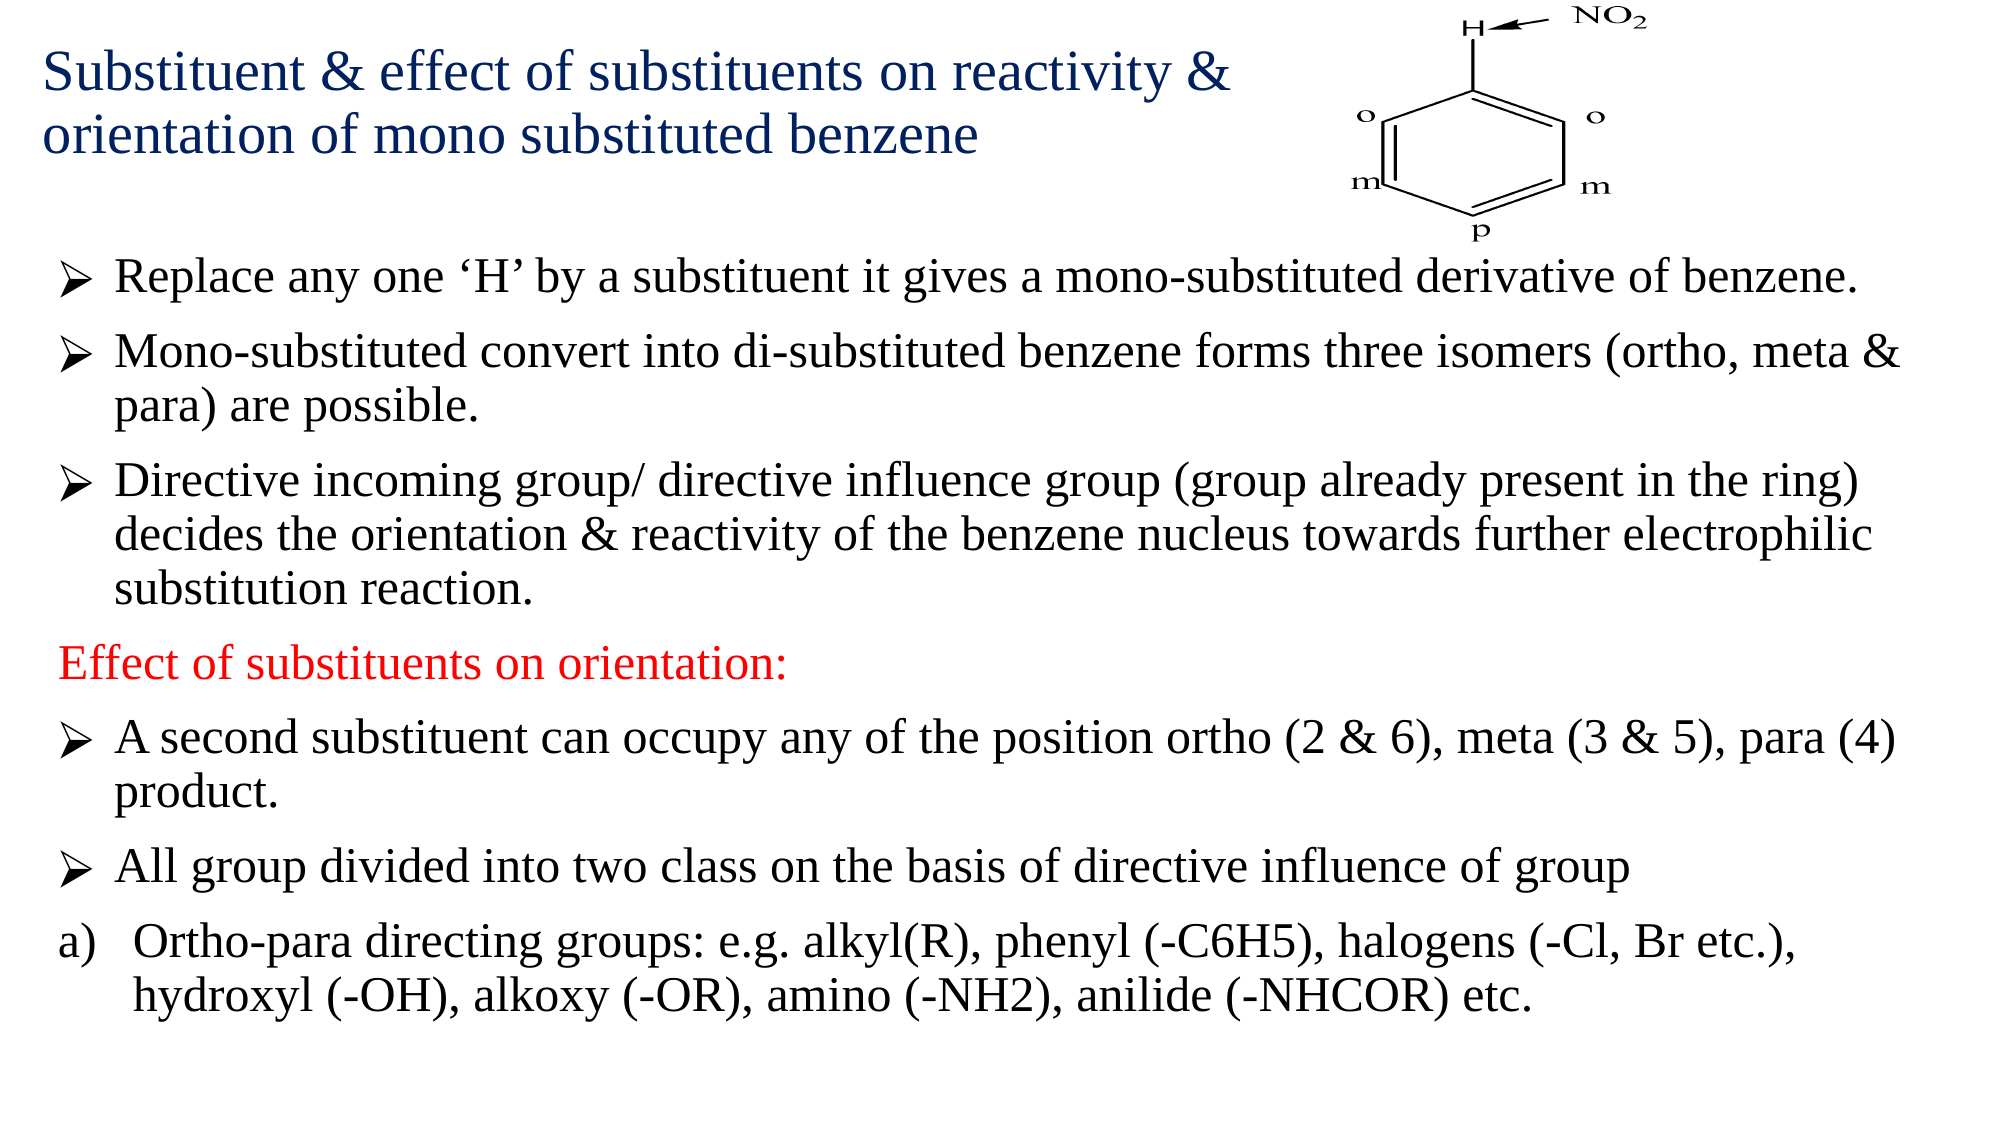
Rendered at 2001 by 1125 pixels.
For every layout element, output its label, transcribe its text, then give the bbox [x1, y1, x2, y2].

subtitle Replace any one ‘H’ by a substituent it gives a mono-substituted derivative of benzene. Mono-substituted convert into di-substituted benzene forms three isomers (ortho, meta & para) are possible. Directive incoming group/ directive influence group (group already present in the ring) decides the orientation & reactivity of the benzene nucleus towards further electrophilic substitution reaction. Effect of substituents on orientation: A second substituent can occupy any of the position ortho (2 & 6), meta (3 & 5), para (4) product. All group divided into two class on the basis of directive influence of group Ortho-para directing groups: e.g. alkyl(R), phenyl (-C6H5), halogens (-Cl, Br etc.), hydroxyl (-OH), alkoxy (-OR), amino (-NH2), anilide (-NHCOR) etc. [42, 242, 1963, 1085]
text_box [1343, 0, 1655, 247]
title Substituent & effect of substituents on reactivity & orientation of mono substituted benzene [27, 40, 1303, 174]
